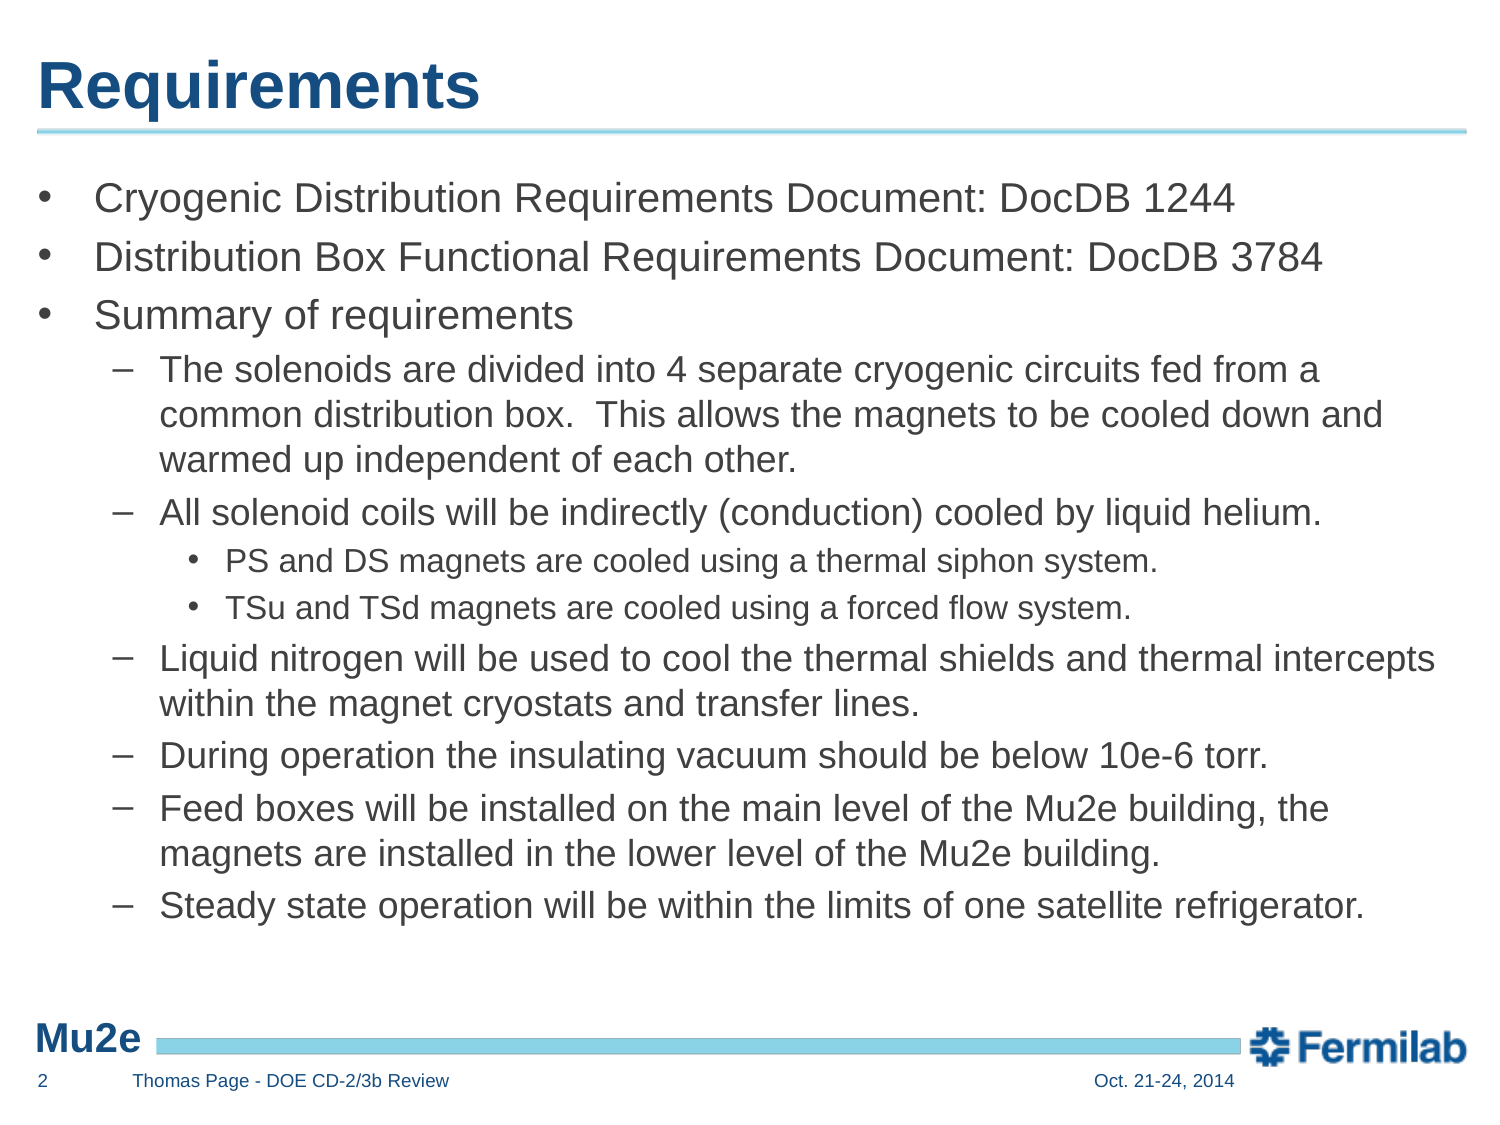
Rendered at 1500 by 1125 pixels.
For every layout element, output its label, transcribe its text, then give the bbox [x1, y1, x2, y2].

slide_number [1058, 1068, 1235, 1109]
footer Thomas Page - DOE CD-2/3b Review [132, 1068, 1014, 1109]
title Requirements [37, 17, 1463, 123]
list Cryogenic Distribution Requirements Document: DocDB 1244 Distribution Box Functional Requirements Document: DocDB 3784 Summary of requirements The solenoids are divided into 4 separate cryogenic circuits fed from a common distribution box. This allows the magnets to be cooled down and warmed up independent of each other. All solenoid coils will be indirectly (conduction) cooled by liquid helium. PS and DS magnets are cooled using a thermal siphon system. TSu and TSd magnets are cooled using a forced flow system. Liquid nitrogen will be used to cool the thermal shields and thermal intercepts within the magnet cryostats and transfer lines. During operation the insulating vacuum should be below 10e-6 torr. Feed boxes will be installed on the main level of the Mu2e building, the magnets are installed in the lower level of the Mu2e building. Steady state operation will be within the limits of one satellite refrigerator. [37, 171, 1461, 990]
slide_number 2 [37, 1068, 111, 1109]
